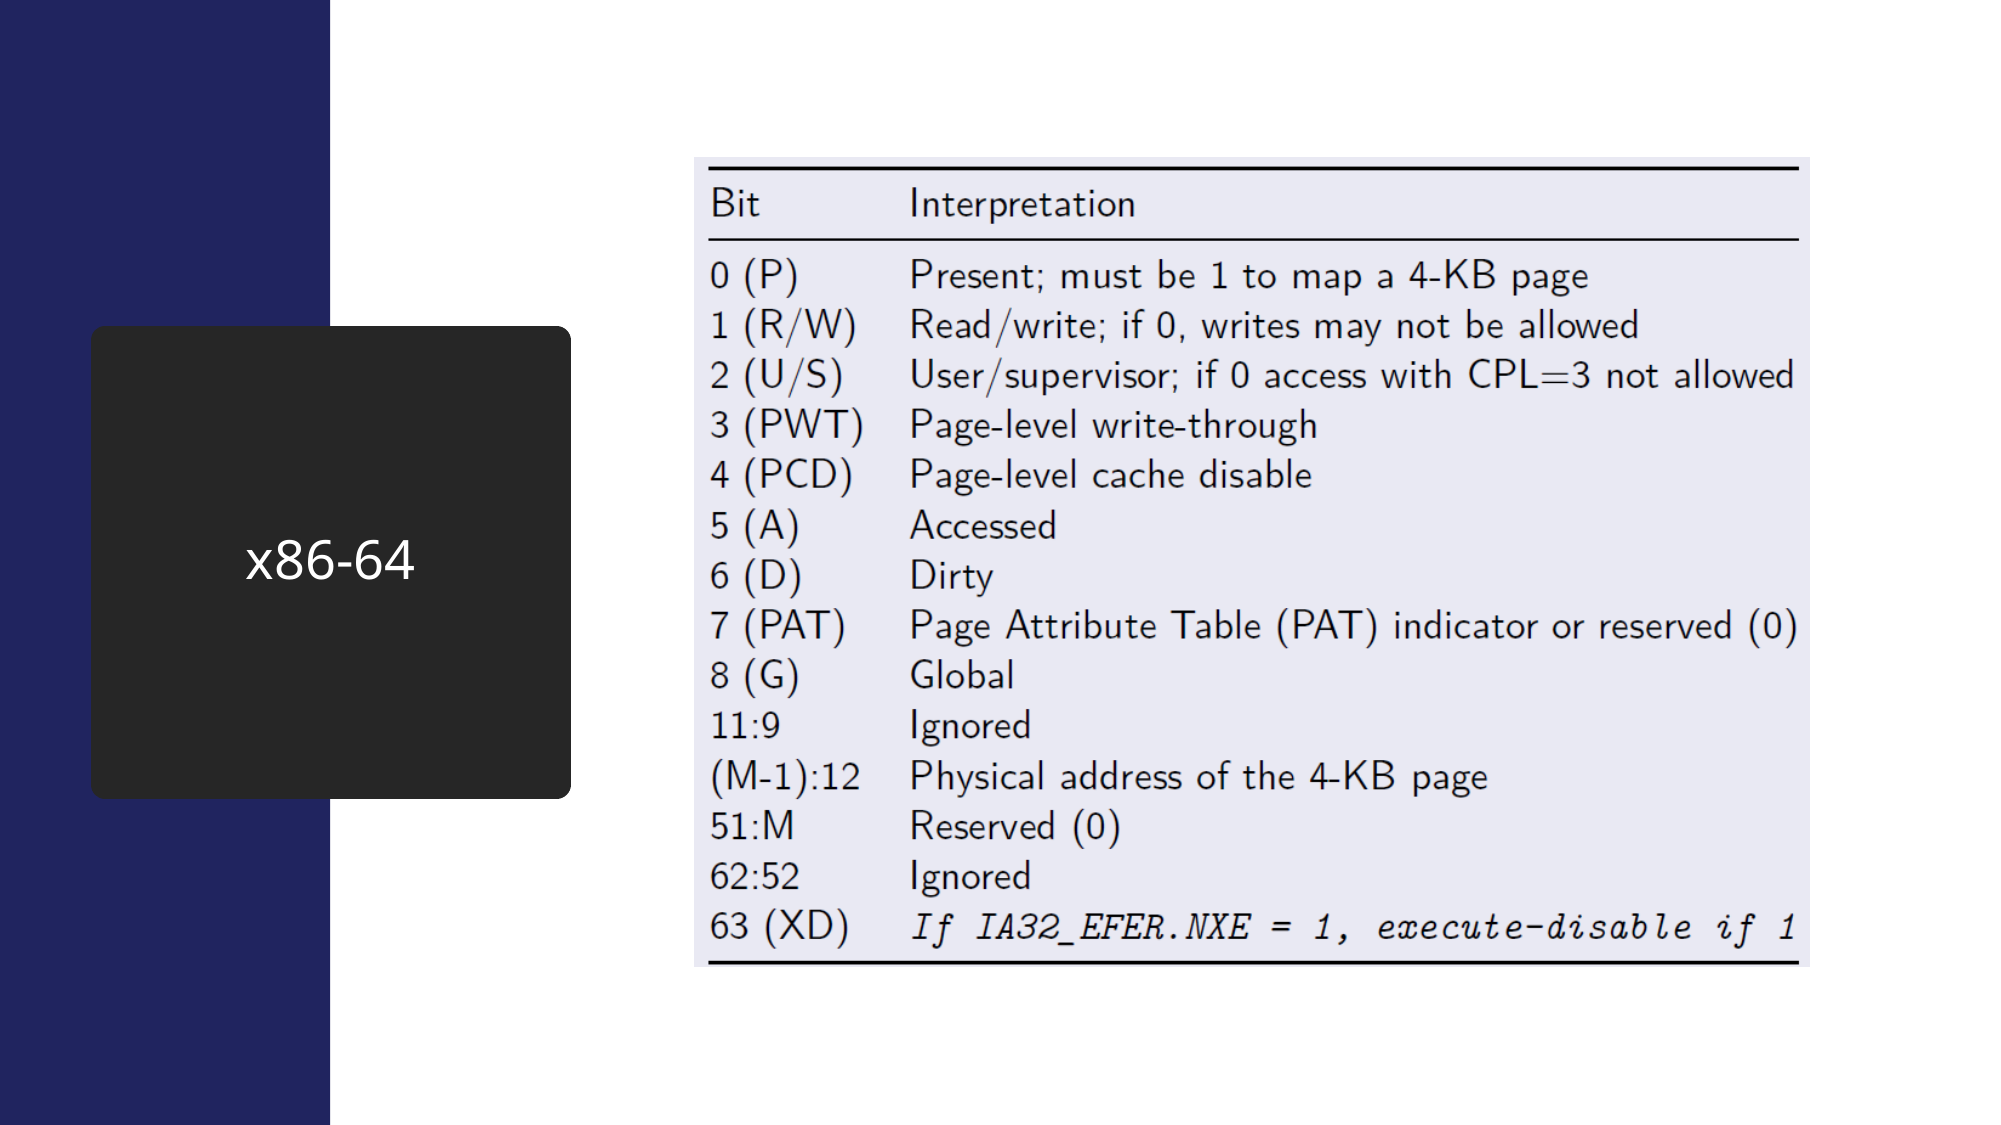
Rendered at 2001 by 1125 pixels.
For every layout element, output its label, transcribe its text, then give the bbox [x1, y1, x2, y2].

text_box [0, 0, 332, 1125]
text_box [332, 0, 2000, 1125]
title x86-64 [105, 340, 557, 785]
picture [693, 157, 1811, 968]
